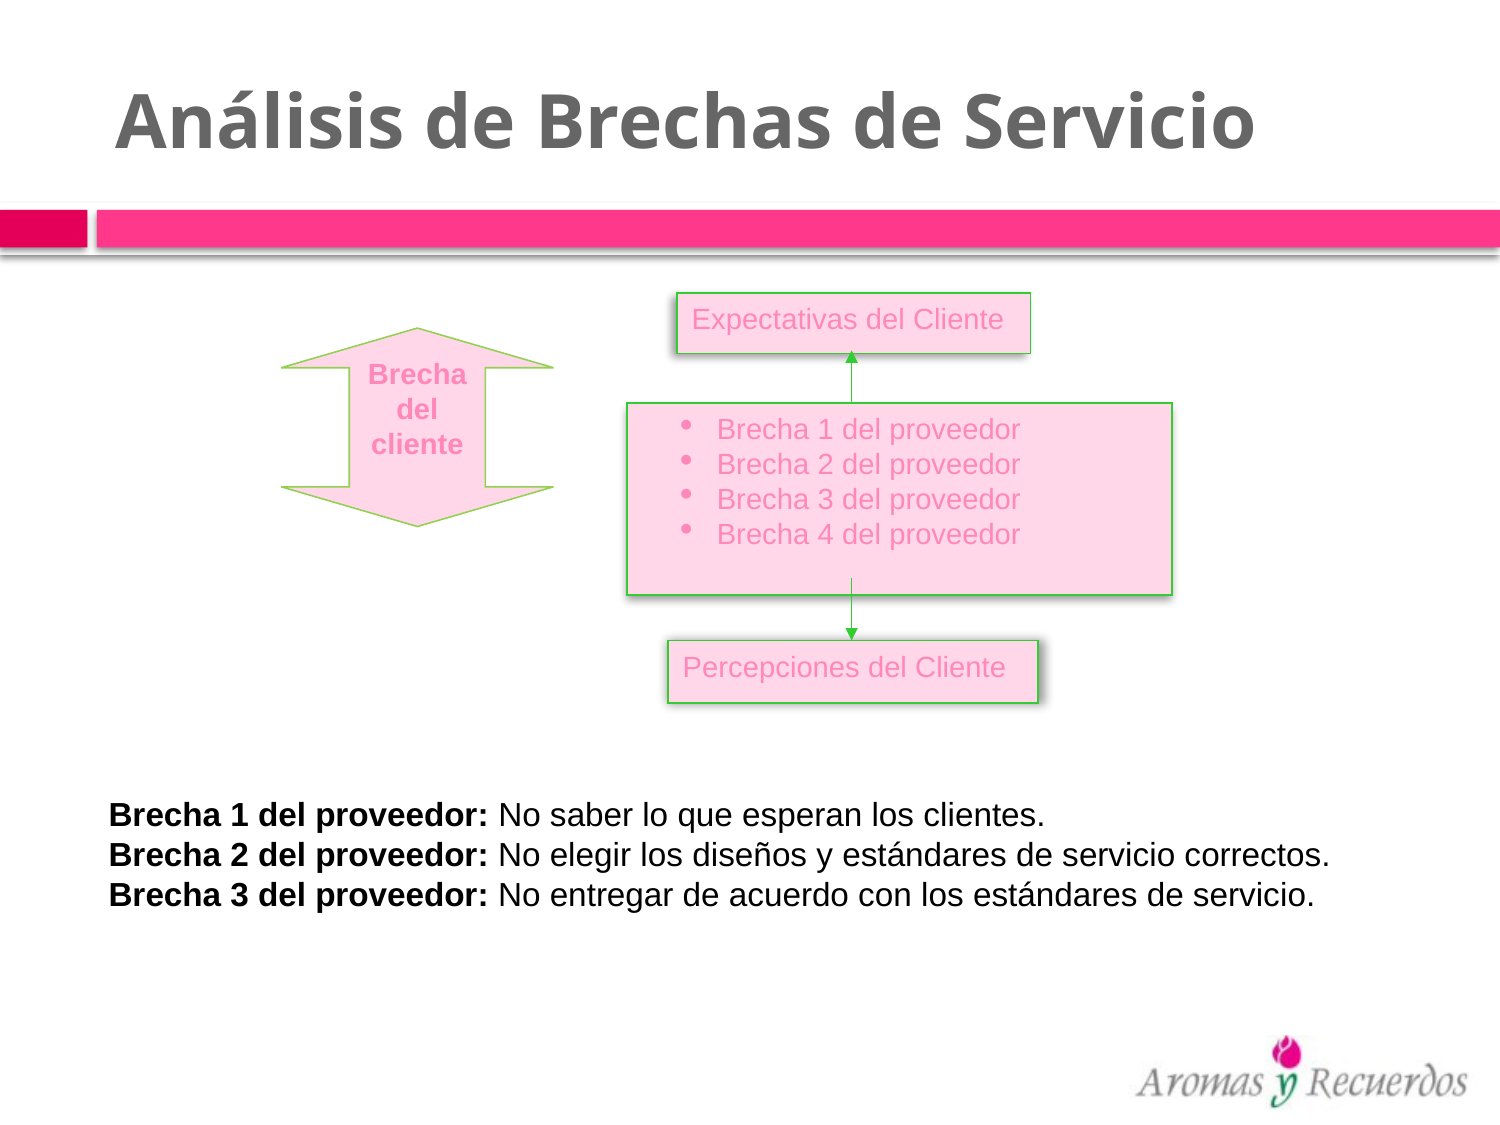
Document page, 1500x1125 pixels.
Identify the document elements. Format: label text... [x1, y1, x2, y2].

title Análisis de Brechas de Servicio [100, 37, 1439, 201]
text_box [280, 292, 1173, 704]
picture [1107, 1035, 1500, 1125]
text_box Brecha 1 del proveedor: No saber lo que esperan los clientes. Brecha 2 del proveedor: No elegir los diseños y estándares de servicio correctos. Brecha 3 del proveedor: No entregar de acuerdo con los estándares de servicio. [93, 785, 1372, 921]
